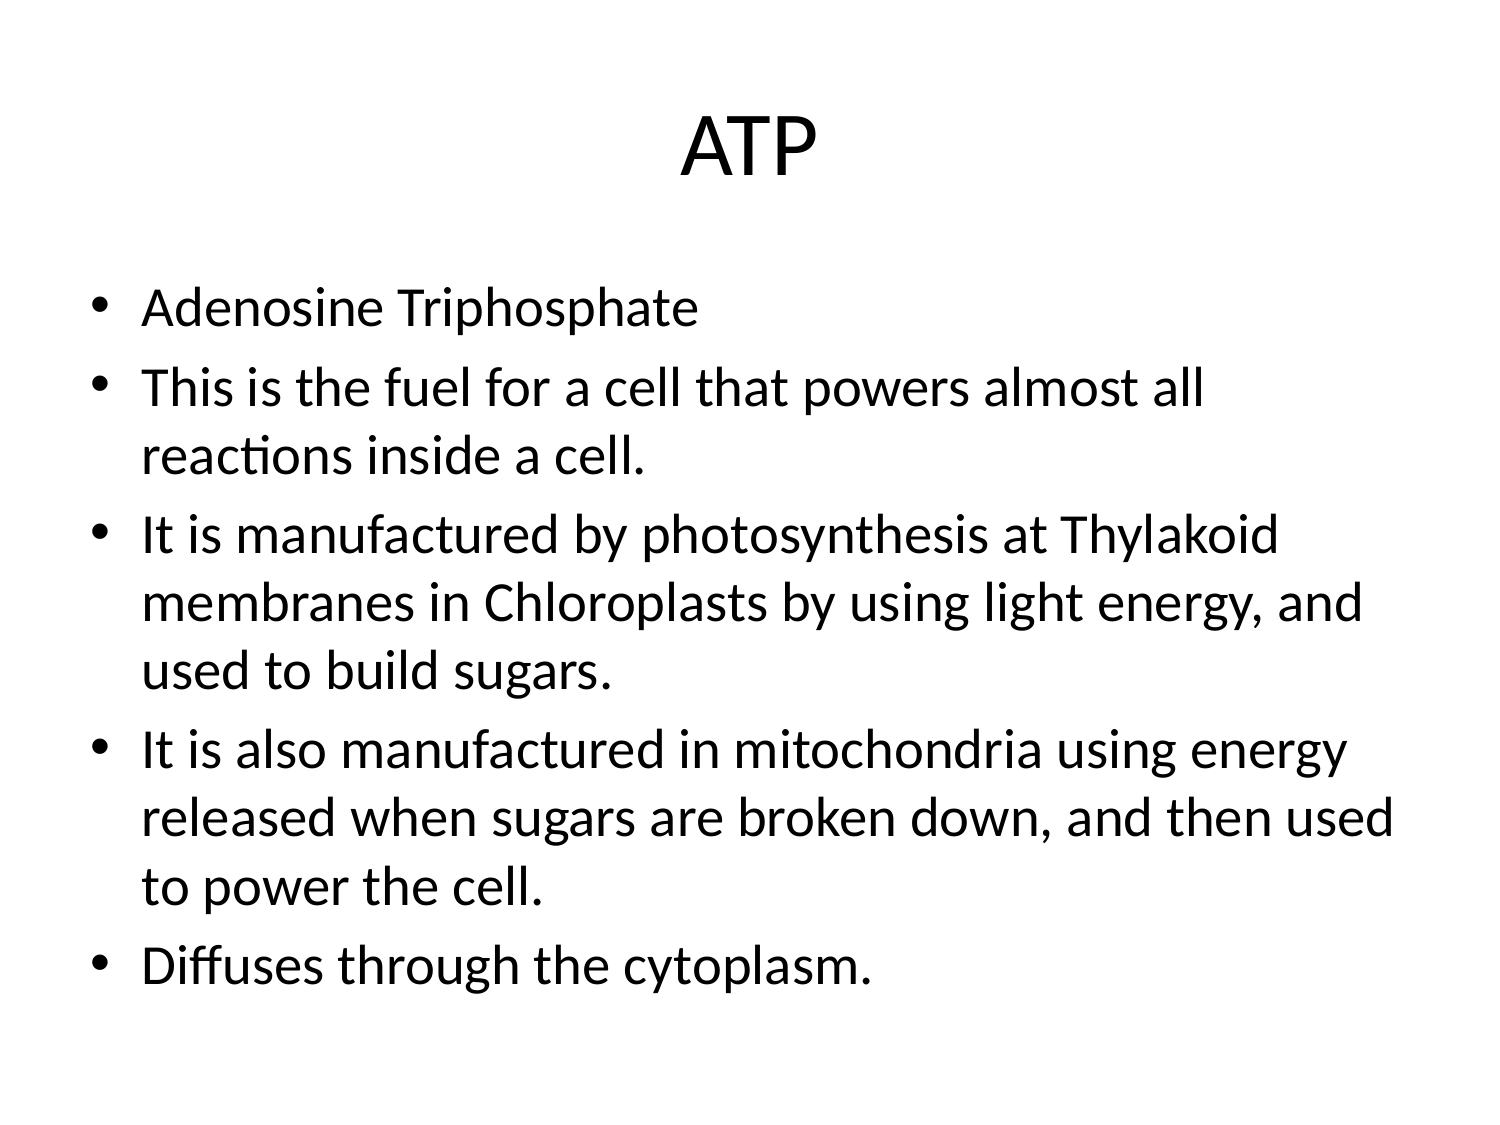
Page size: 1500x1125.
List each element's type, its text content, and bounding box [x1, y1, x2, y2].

title ATP [75, 45, 1425, 233]
list Adenosine Triphosphate This is the fuel for a cell that powers almost all reactions inside a cell. It is manufactured by photosynthesis at Thylakoid membranes in Chloroplasts by using light energy, and used to build sugars. It is also manufactured in mitochondria using energy released when sugars are broken down, and then used to power the cell. Diffuses through the cytoplasm. [75, 262, 1425, 1005]
